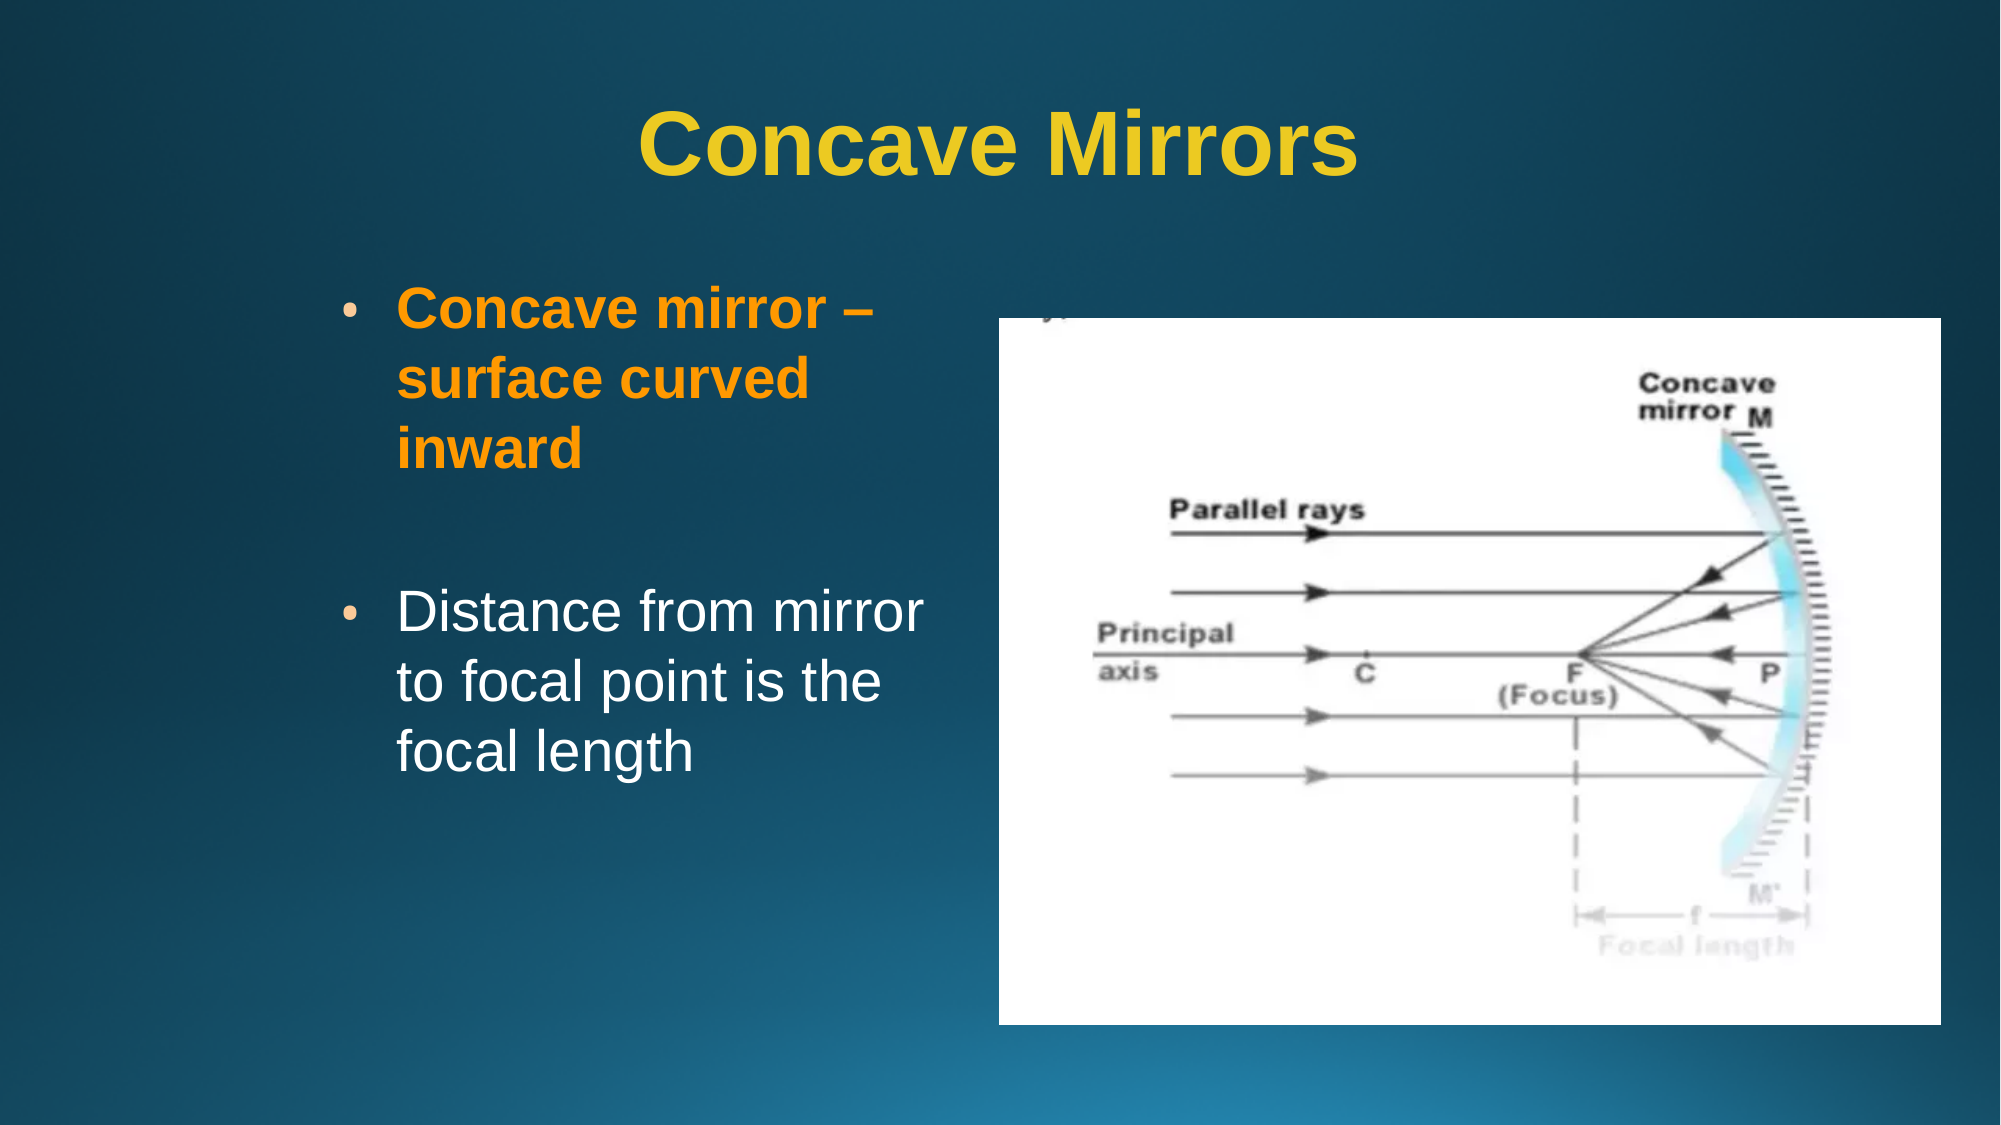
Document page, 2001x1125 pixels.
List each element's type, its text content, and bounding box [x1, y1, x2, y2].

list Concave mirror – surface curved inward Distance from mirror to focal point is the focal length [324, 262, 988, 1007]
picture [0, 0, 2001, 1125]
title Concave Mirrors [324, 45, 1675, 233]
